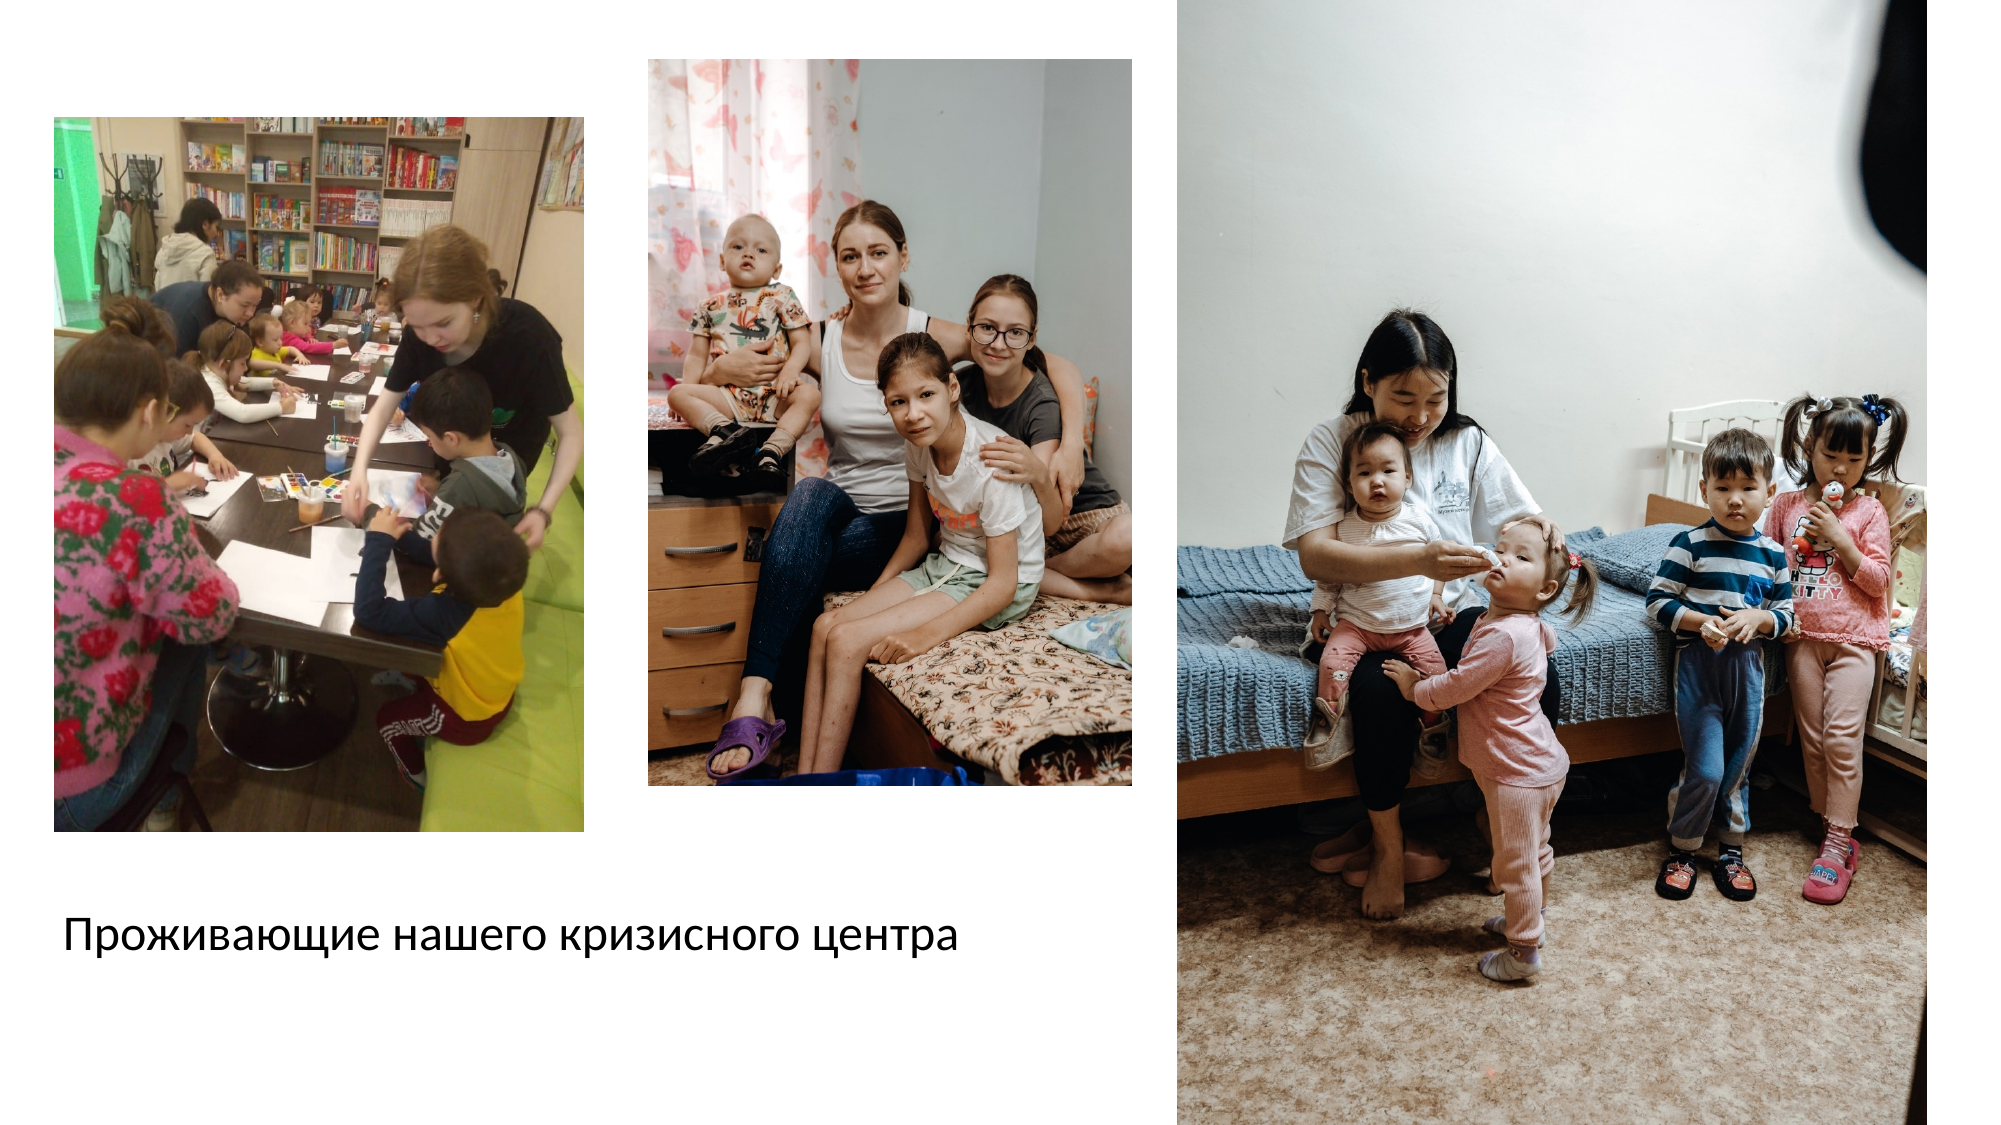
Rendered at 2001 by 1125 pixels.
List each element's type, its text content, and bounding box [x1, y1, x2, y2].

picture [1177, 0, 1927, 1125]
title Проживающие нашего кризисного центра [48, 859, 1119, 1008]
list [54, 117, 584, 832]
picture [647, 59, 1132, 786]
